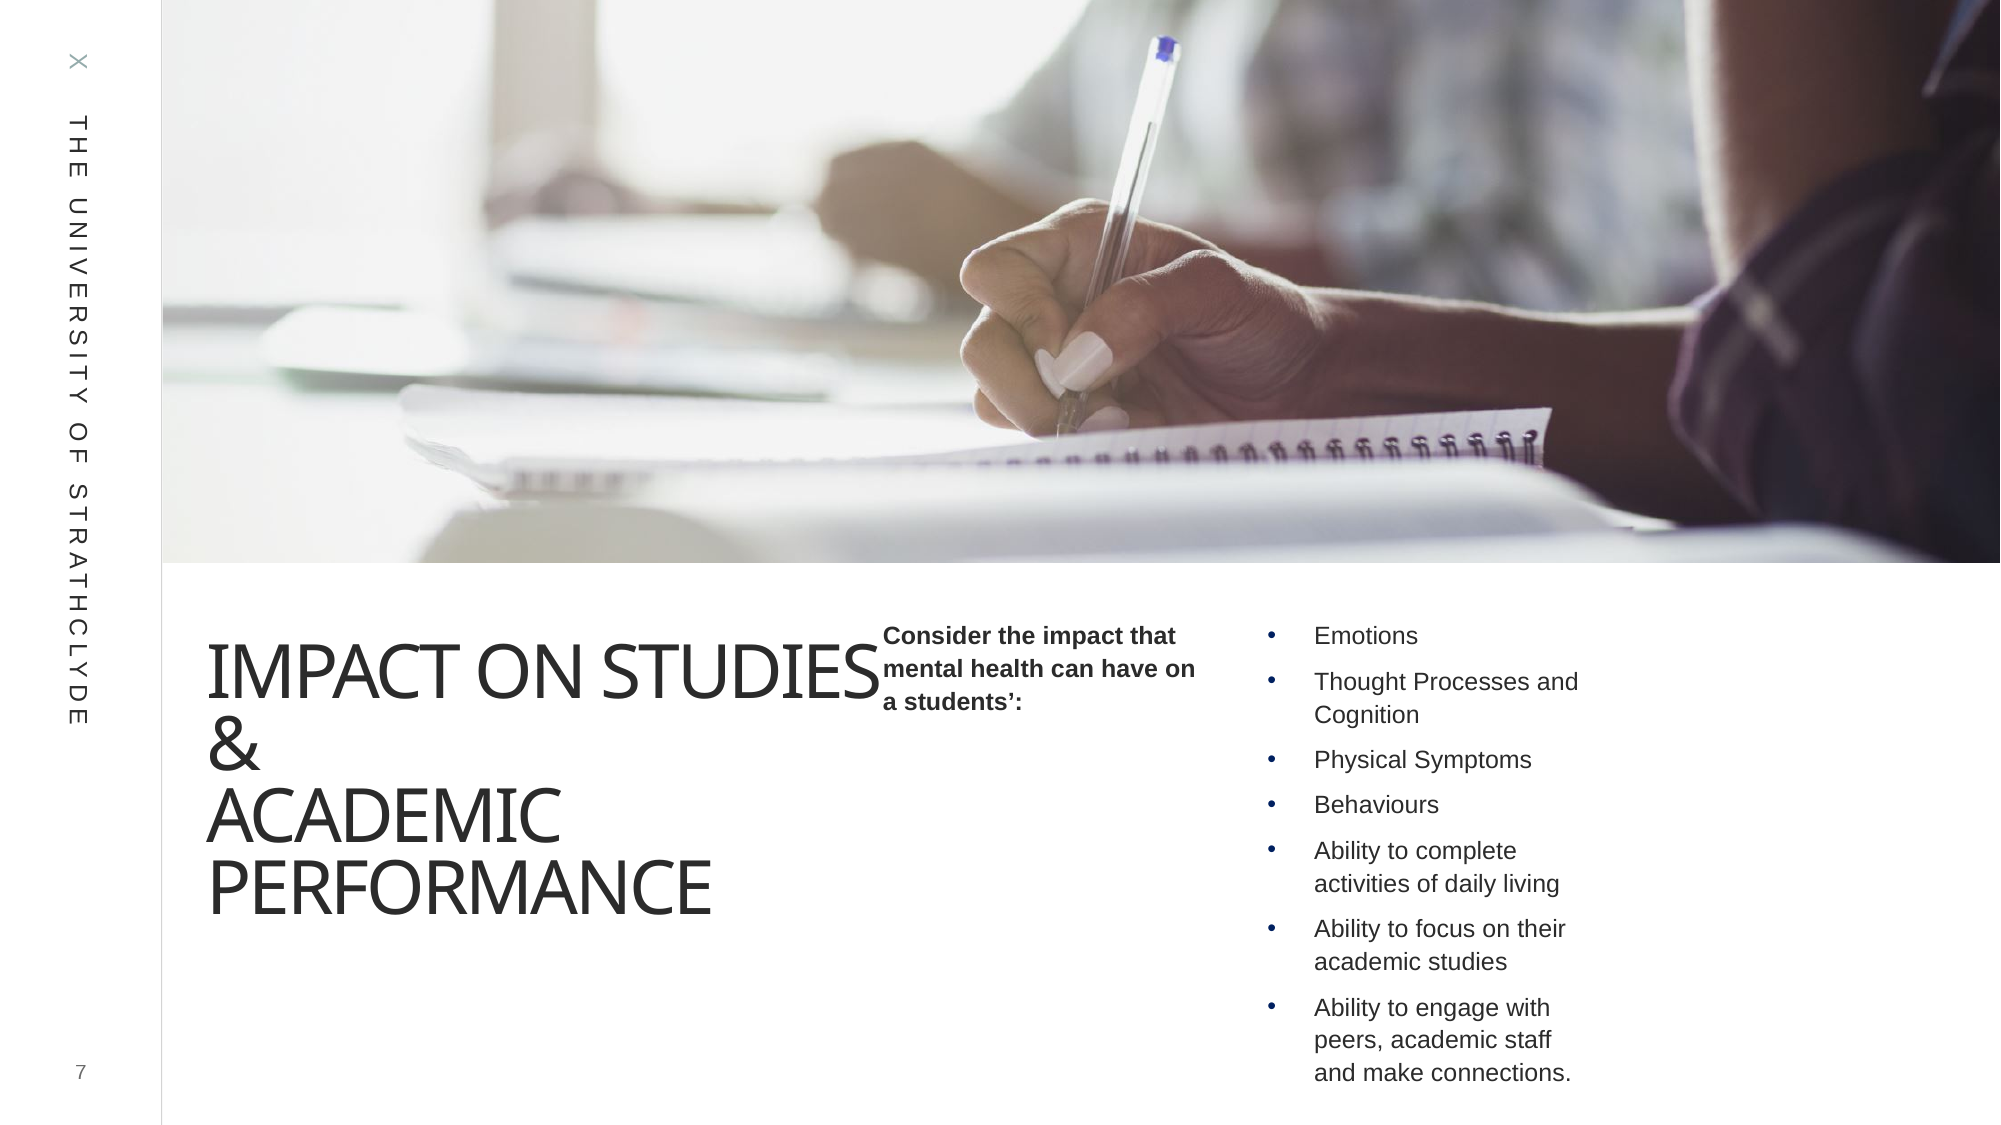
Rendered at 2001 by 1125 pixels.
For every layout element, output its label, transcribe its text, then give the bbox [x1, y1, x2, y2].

picture [162, 0, 2000, 563]
text_box Consider the impact that mental health can have on a students’: Emotions Thought Processes and Cognition Physical Symptoms Behaviours Ability to complete activities of daily living Ability to focus on their academic studies Ability to engage with peers, academic staff and make connections. [882, 609, 1977, 1109]
slide_number 7 [38, 1052, 123, 1091]
title IMPACT ON STUDIES & ACADEMIC PERFORMANCE [206, 609, 882, 1053]
